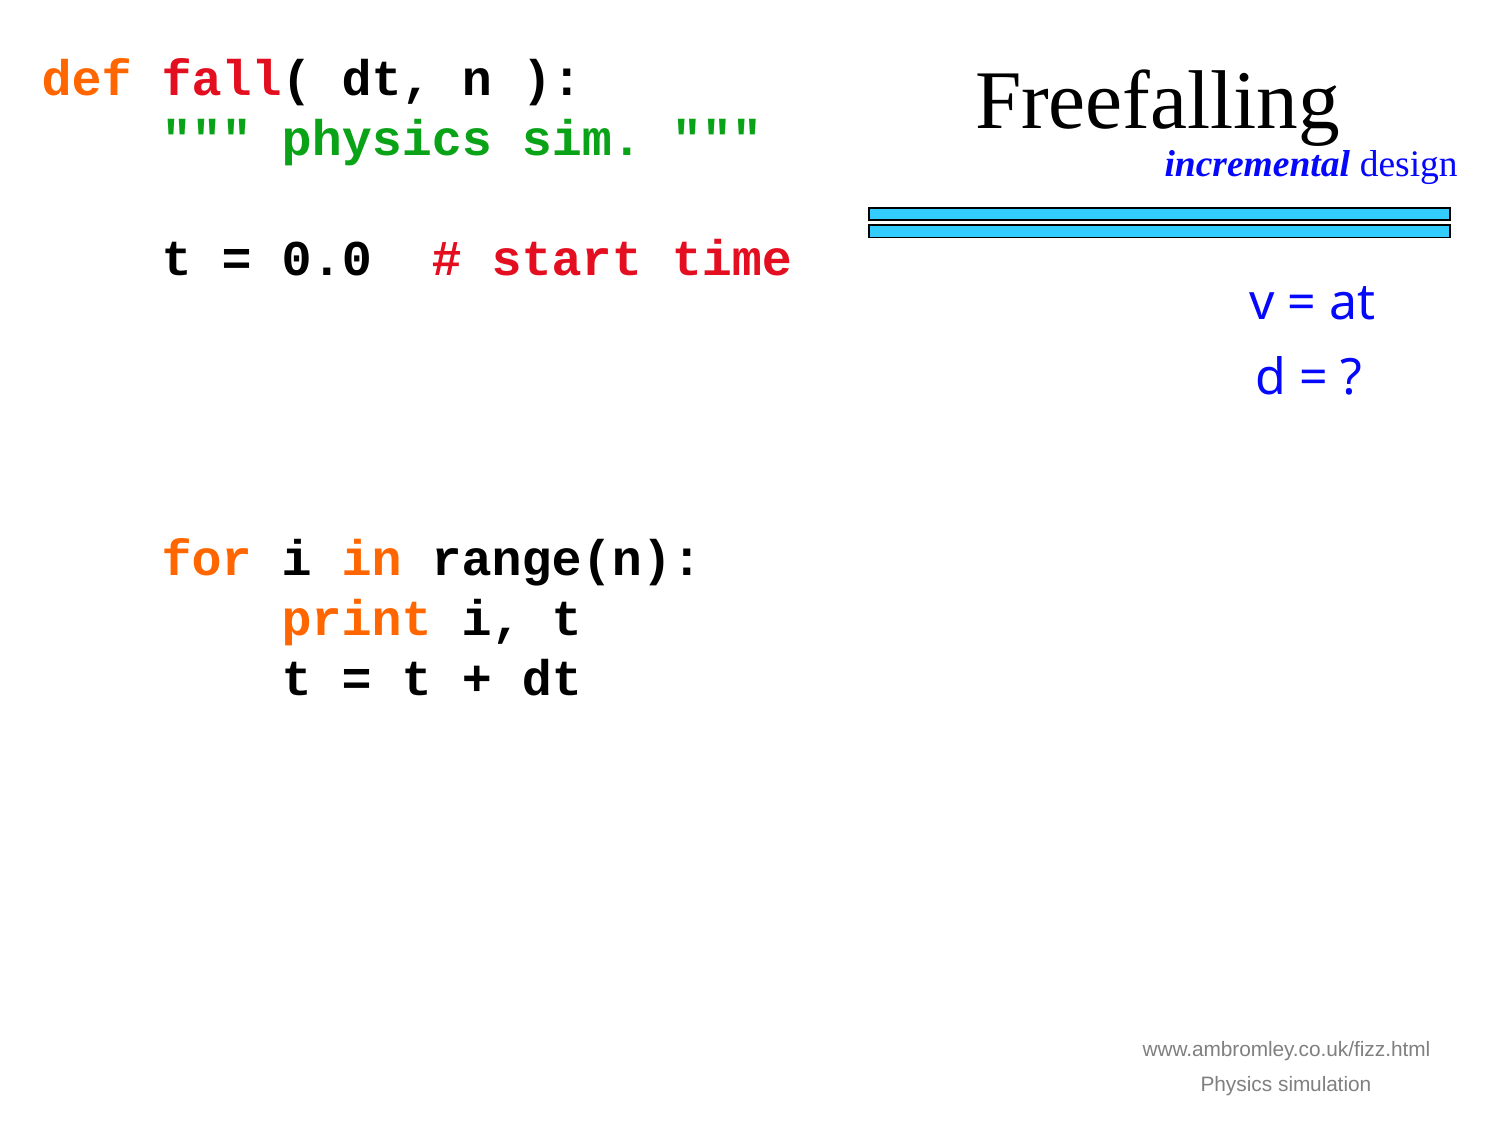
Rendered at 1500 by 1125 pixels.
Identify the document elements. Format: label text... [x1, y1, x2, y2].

text_box incremental design [1149, 131, 1488, 191]
text_box Freefalling [941, 37, 1429, 153]
text_box v = at [1199, 262, 1425, 338]
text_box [868, 207, 1451, 238]
text_box d = ? [1196, 337, 1422, 413]
text_box www.ambromley.co.uk/fizz.html [1127, 1028, 1445, 1069]
text_box Physics simulation [1185, 1062, 1387, 1103]
text_box def fall( dt, n ): """ physics sim. """ t = 0.0 # start time for i in range(n): print i, t t = t + dt [26, 37, 941, 713]
